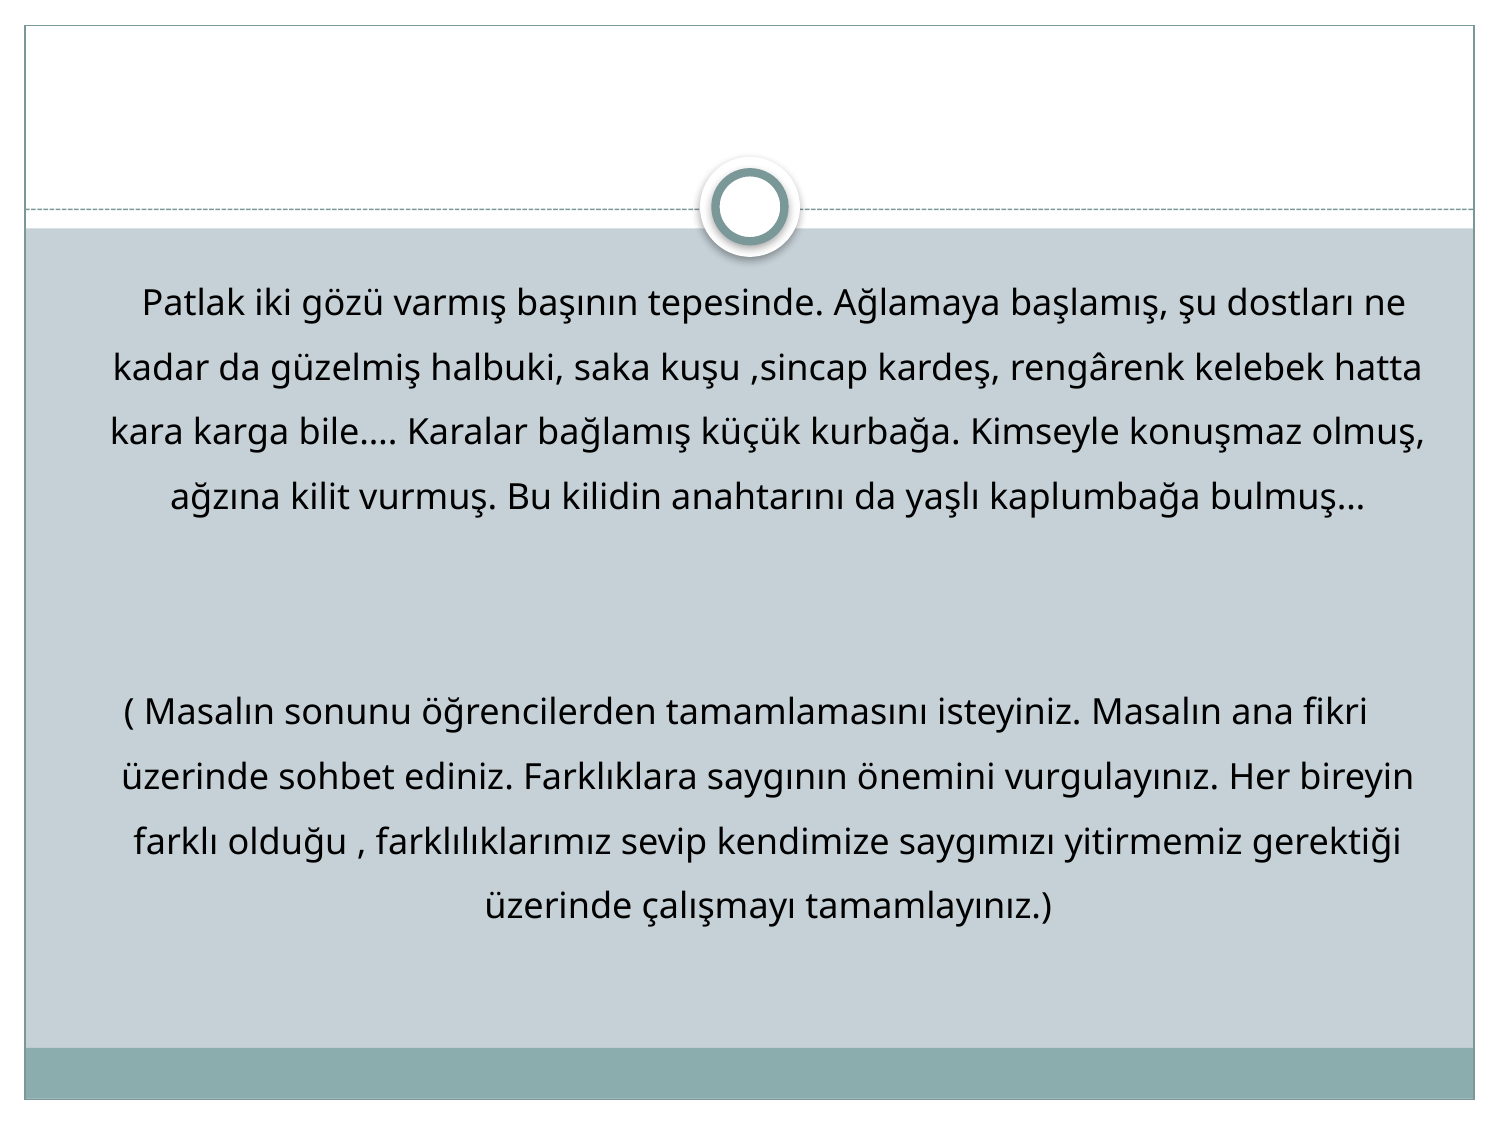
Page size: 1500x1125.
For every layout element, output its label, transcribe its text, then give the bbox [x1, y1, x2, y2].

list Patlak iki gözü varmış başının tepesinde. Ağlamaya başlamış, şu dostları ne kadar da güzelmiş halbuki, saka kuşu ,sincap kardeş, rengârenk kelebek hatta kara karga bile…. Karalar bağlamış küçük kurbağa. Kimseyle konuşmaz olmuş, ağzına kilit vurmuş. Bu kilidin anahtarını da yaşlı kaplumbağa bulmuş… ( Masalın sonunu öğrencilerden tamamlamasını isteyiniz. Masalın ana fikri üzerinde sohbet ediniz. Farklıklara saygının önemini vurgulayınız. Her bireyin farklı olduğu , farklılıklarımız sevip kendimize saygımızı yitirmemiz gerektiği üzerinde çalışmayı tamamlayınız.) [49, 250, 1445, 1001]
